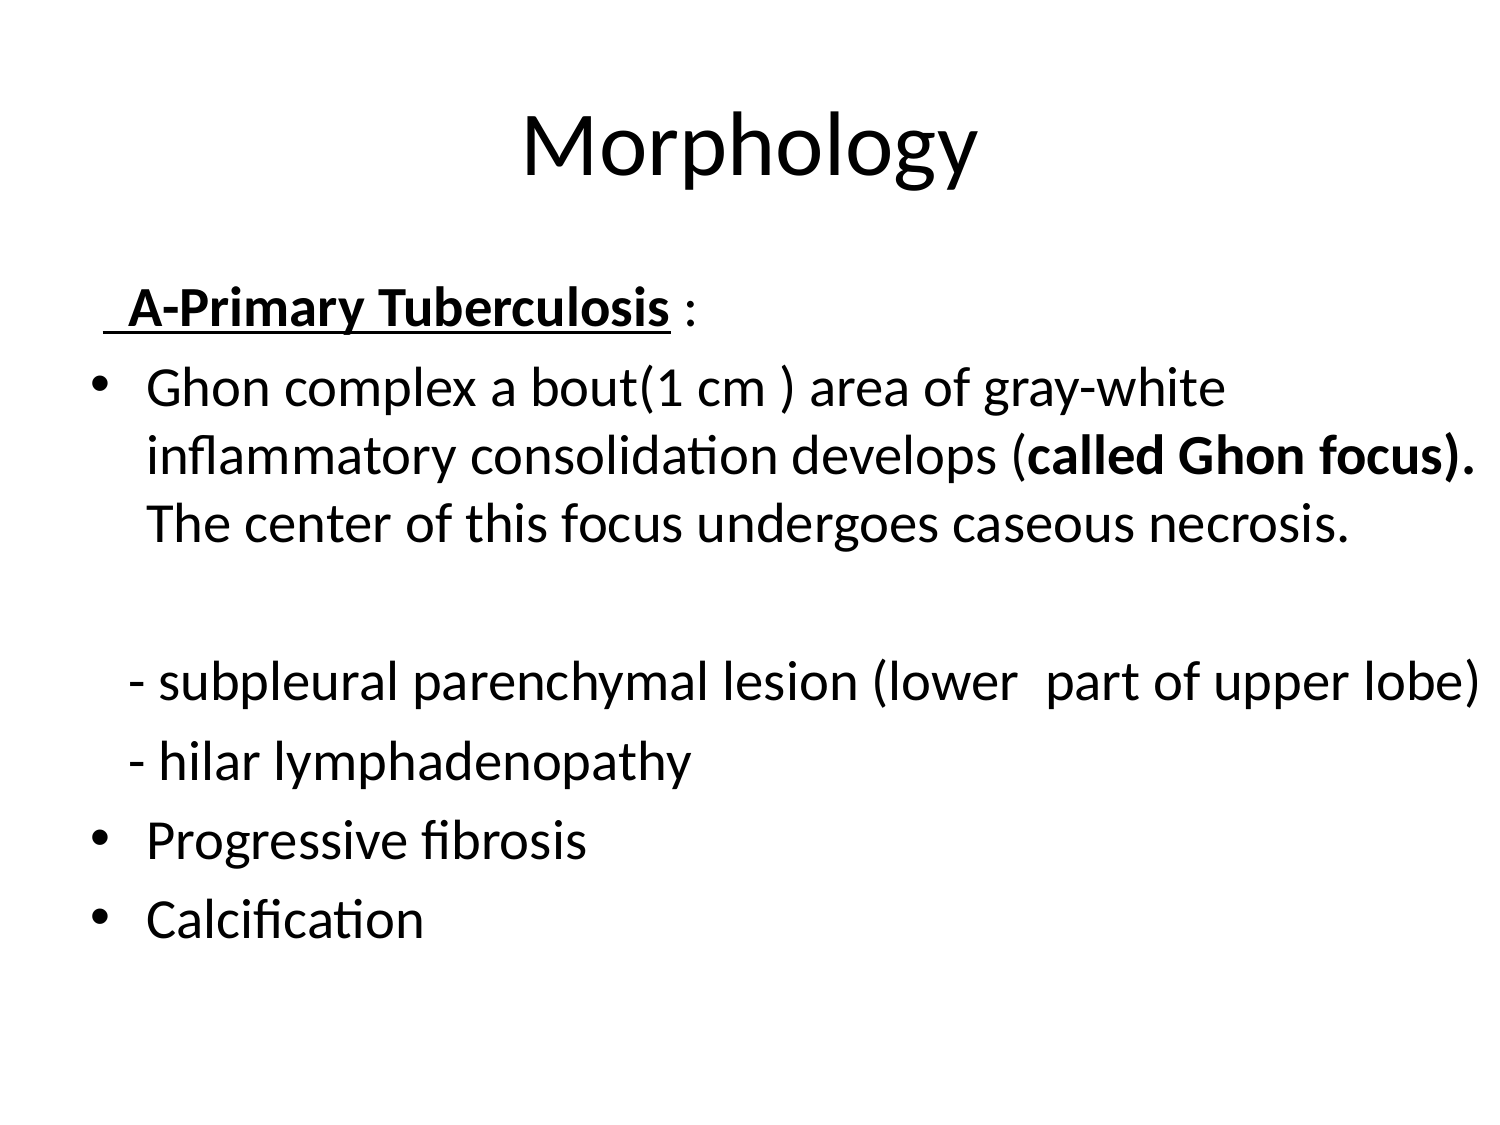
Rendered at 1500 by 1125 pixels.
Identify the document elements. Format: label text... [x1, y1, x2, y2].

list A-Primary Tuberculosis : Ghon complex a bout(1 cm ) area of gray-white inflammatory consolidation develops (called Ghon focus). The center of this focus undergoes caseous necrosis. - subpleural parenchymal lesion (lower part of upper lobe) - hilar lymphadenopathy Progressive fibrosis Calcification [75, 262, 1500, 1005]
title Morphology [75, 45, 1425, 233]
